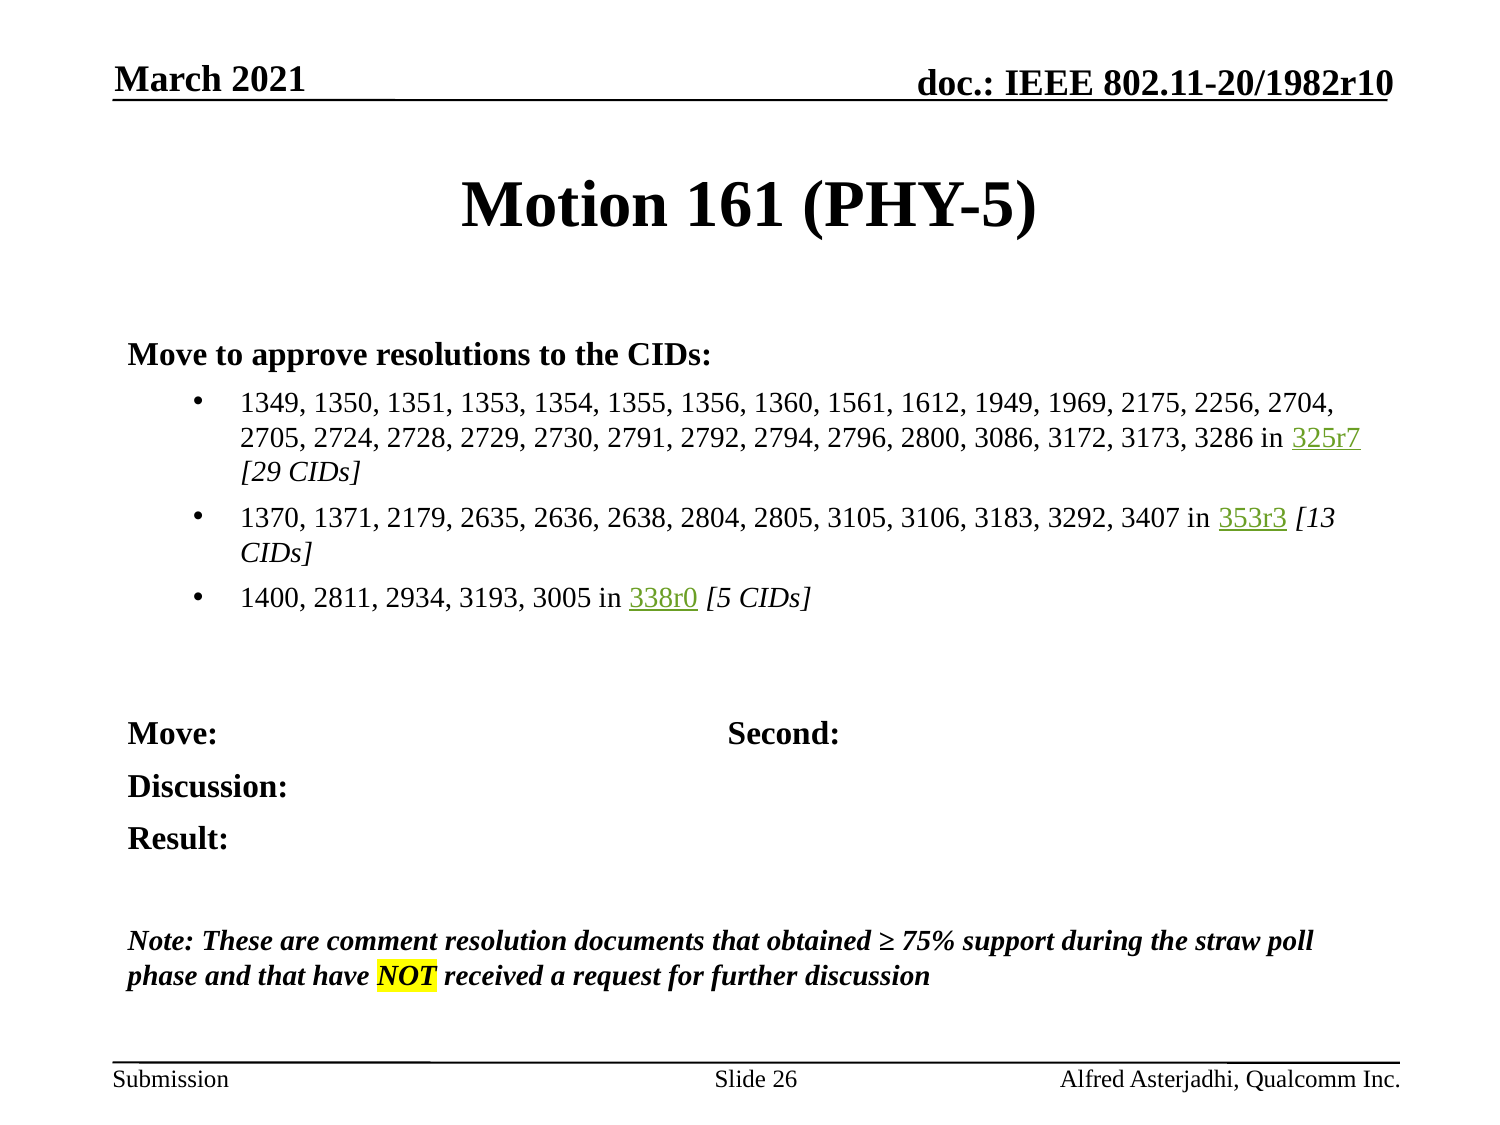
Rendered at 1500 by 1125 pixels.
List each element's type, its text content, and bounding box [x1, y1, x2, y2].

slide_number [114, 54, 423, 100]
title Motion 161 (PHY-5) [112, 112, 1388, 288]
slide_number Slide 26 [712, 1061, 800, 1123]
footer Alfred Asterjadhi, Qualcomm Inc. [878, 1061, 1402, 1093]
list Move to approve resolutions to the CIDs: 1349, 1350, 1351, 1353, 1354, 1355, 1356, 1360, 1561, 1612, 1949, 1969, 2175, 2256, 2704, 2705, 2724, 2728, 2729, 2730, 2791, 2792, 2794, 2796, 2800, 3086, 3172, 3173, 3286 in 325r7 [29 CIDs] 1370, 1371, 2179, 2635, 2636, 2638, 2804, 2805, 3105, 3106, 3183, 3292, 3407 in 353r3 [13 CIDs] 1400, 2811, 2934, 3193, 3005 in 338r0 [5 CIDs] Move: Second: Discussion: Result: Note: These are comment resolution documents that obtained ≥ 75% support during the straw poll phase and that have NOT received a request for further discussion [112, 324, 1388, 1063]
